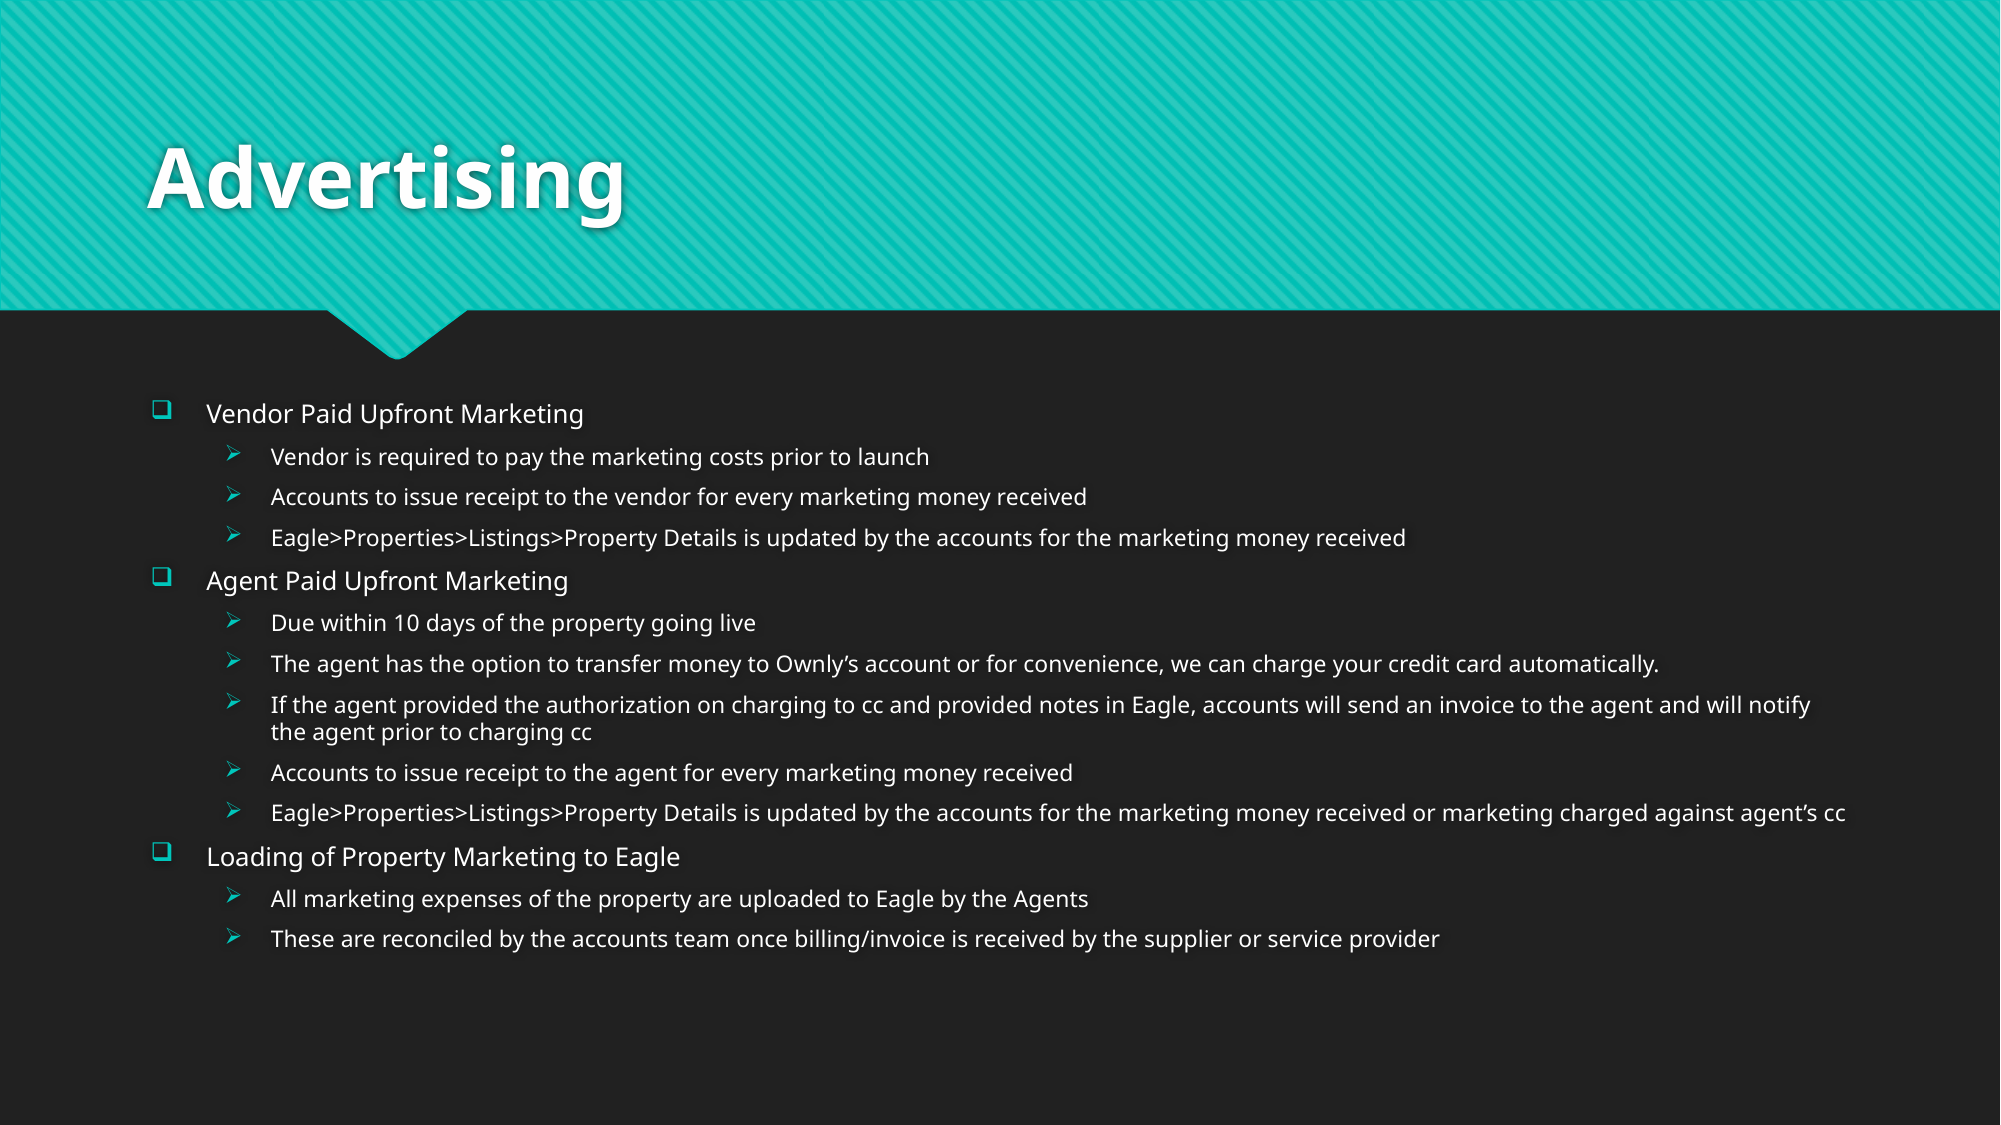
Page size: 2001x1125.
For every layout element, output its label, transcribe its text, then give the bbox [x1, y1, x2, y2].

list Vendor Paid Upfront Marketing Vendor is required to pay the marketing costs prior to launch Accounts to issue receipt to the vendor for every marketing money received Eagle>Properties>Listings>Property Details is updated by the accounts for the marketing money received Agent Paid Upfront Marketing Due within 10 days of the property going live The agent has the option to transfer money to Ownly’s account or for convenience, we can charge your credit card automatically. If the agent provided the authorization on charging to cc and provided notes in Eagle, accounts will send an invoice to the agent and will notify the agent prior to charging cc Accounts to issue receipt to the agent for every marketing money received Eagle>Properties>Listings>Property Details is updated by the accounts for the marketing money received or marketing charged against agent’s cc Loading of Property Marketing to Eagle All marketing expenses of the property are uploaded to Eagle by the Agents These are reconciled by the accounts team once billing/invoice is received by the supplier or service provider [135, 390, 1868, 988]
title Advertising [132, 73, 1868, 233]
